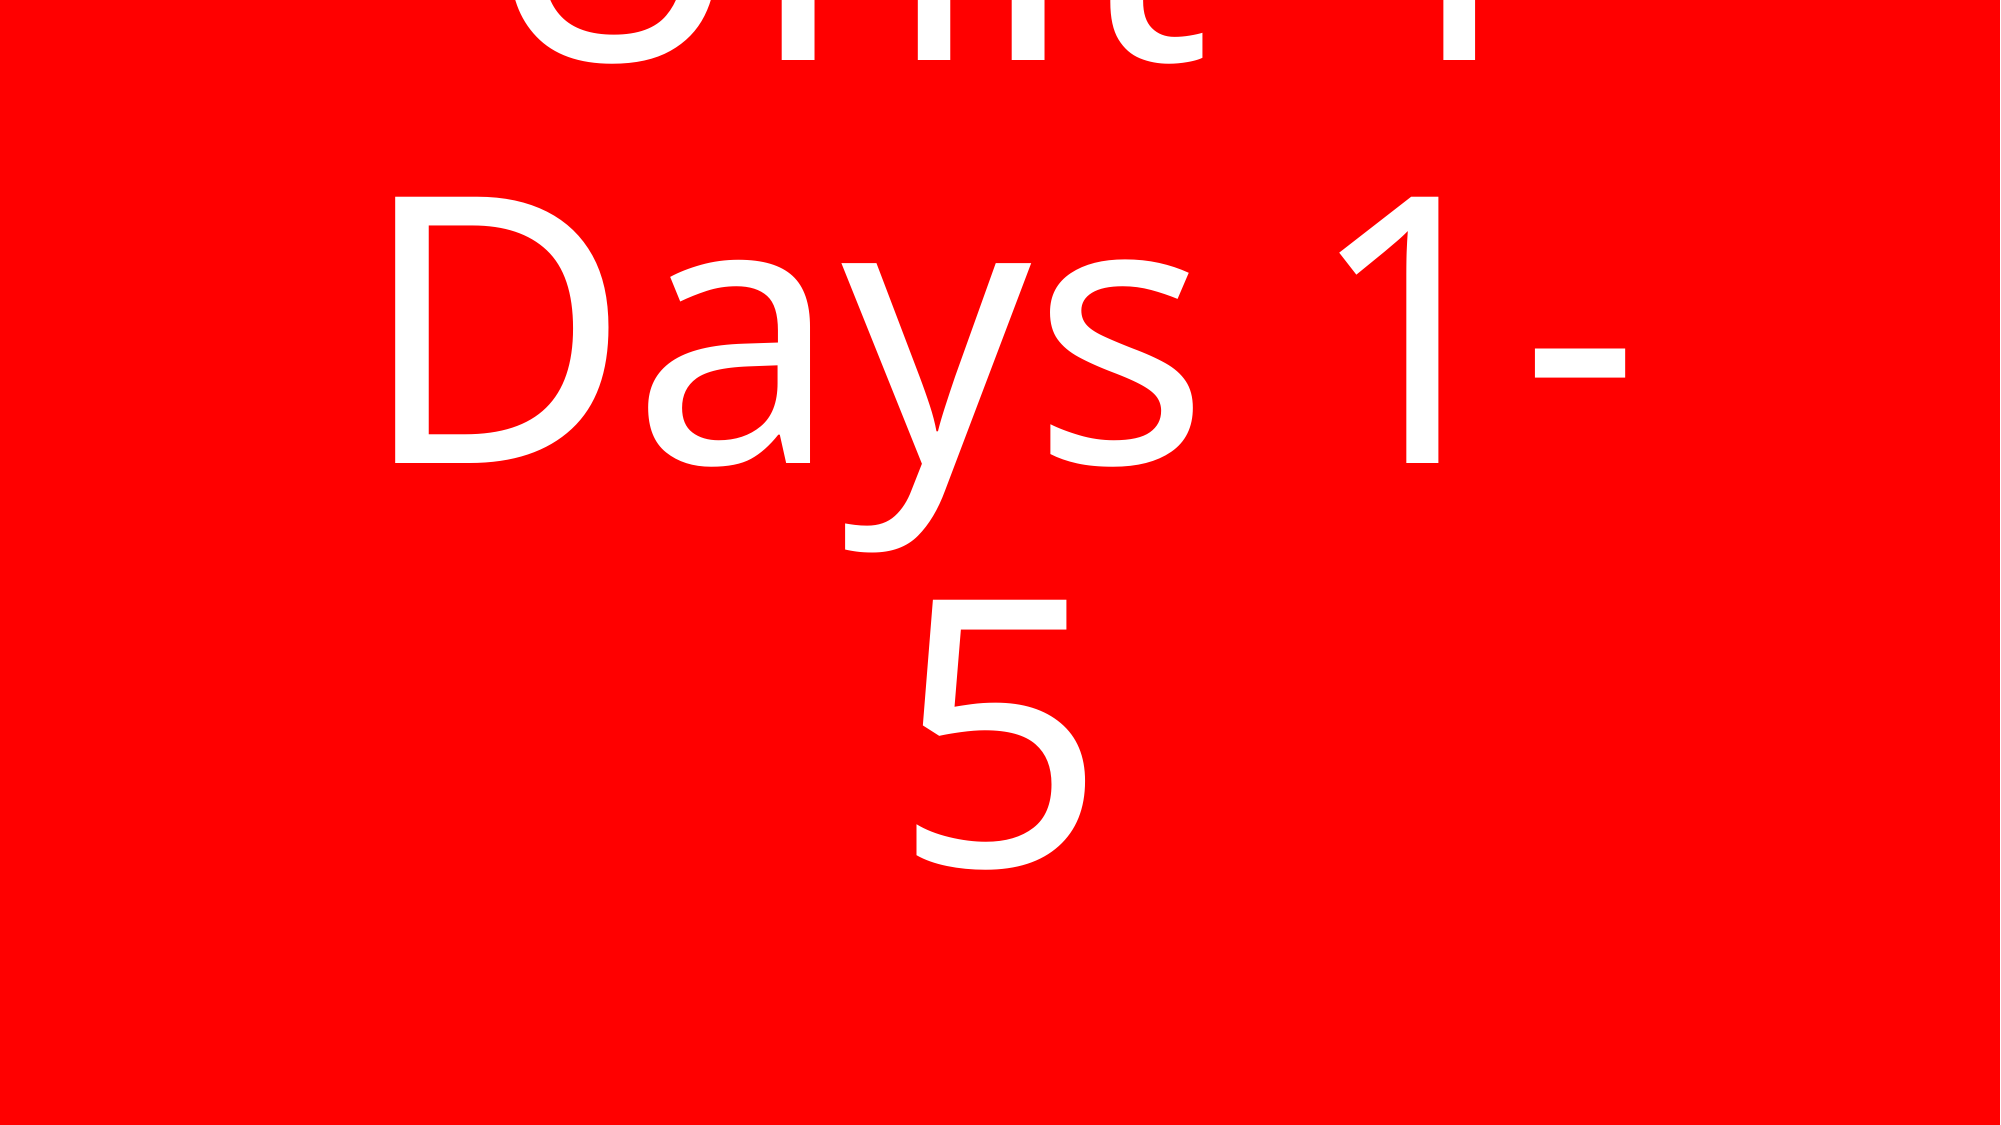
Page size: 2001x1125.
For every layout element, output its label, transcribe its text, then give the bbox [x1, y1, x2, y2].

title Unit 4 Days 1-5 [249, 562, 1750, 955]
